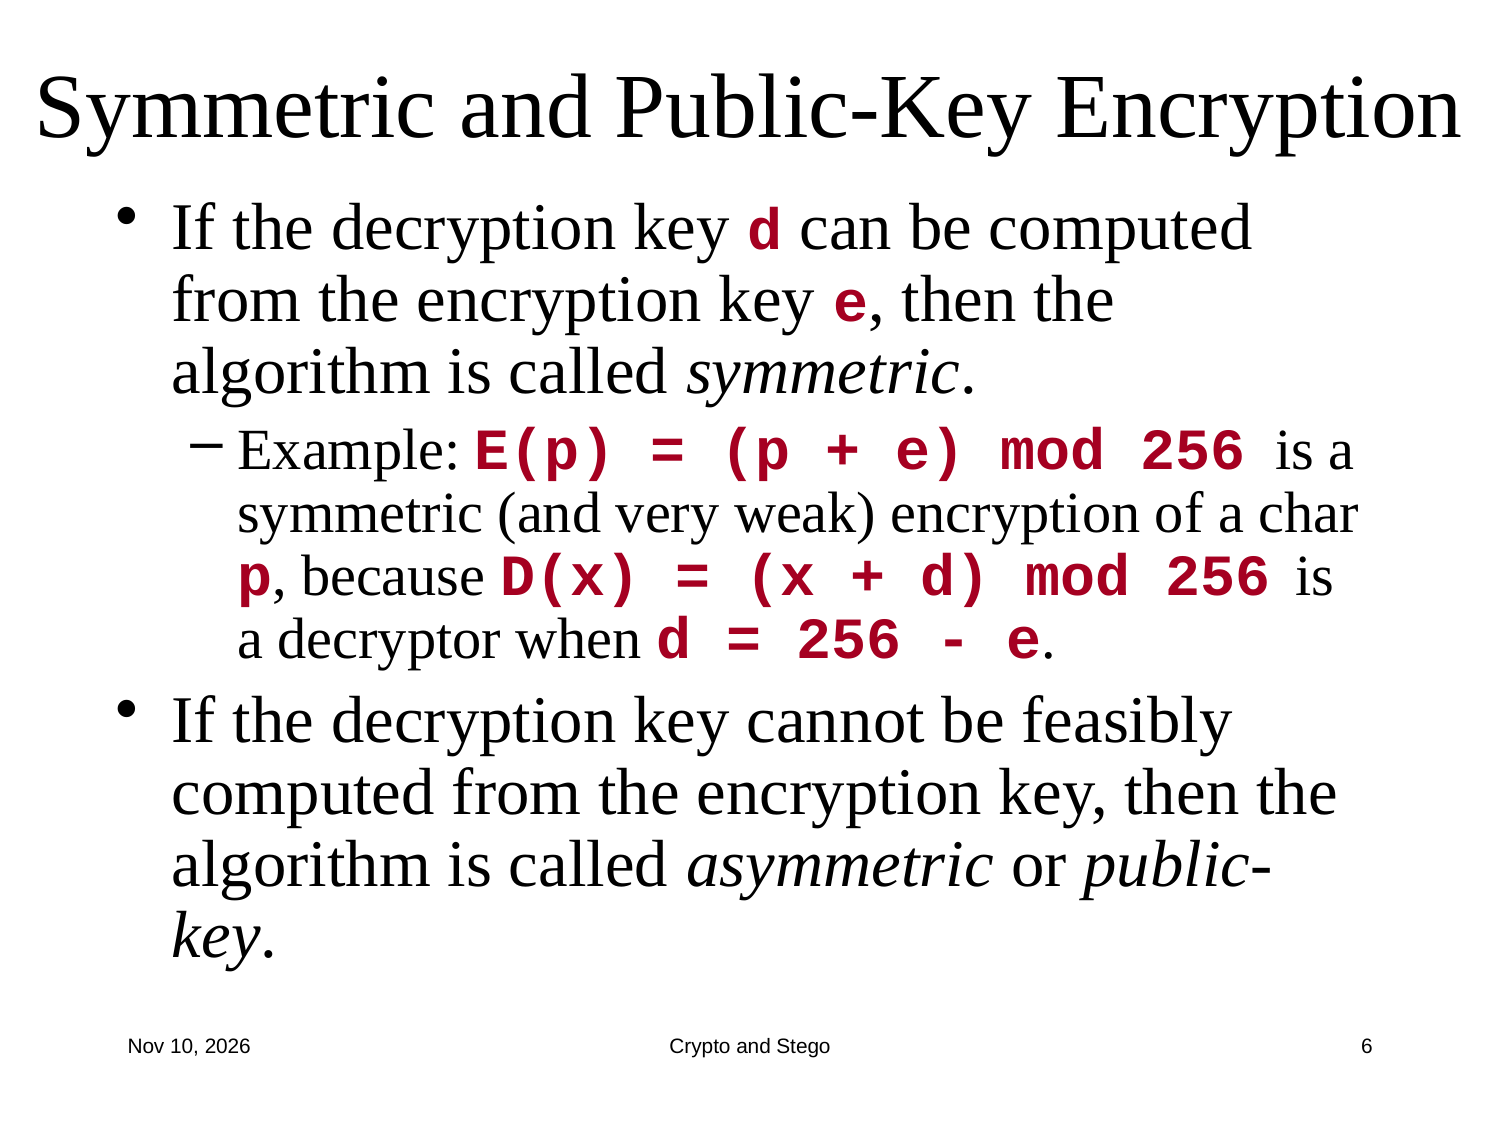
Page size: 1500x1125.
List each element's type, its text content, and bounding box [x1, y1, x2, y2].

title Symmetric and Public-Key Encryption [0, 7, 1500, 195]
slide_number 6 [1074, 1024, 1388, 1101]
slide_number 14-Aug-17 [112, 1024, 426, 1101]
list If the decryption key d can be computed from the encryption key e, then the algorithm is called symmetric. Example: E(p) = (p + e) mod 256 is a symmetric (and very weak) encryption of a char p, because D(x) = (x + d) mod 256 is a decryptor when d = 256 - e. If the decryption key cannot be feasibly computed from the encryption key, then the algorithm is called asymmetric or public-key. [100, 184, 1376, 976]
footer Crypto and Stego [512, 1024, 988, 1101]
